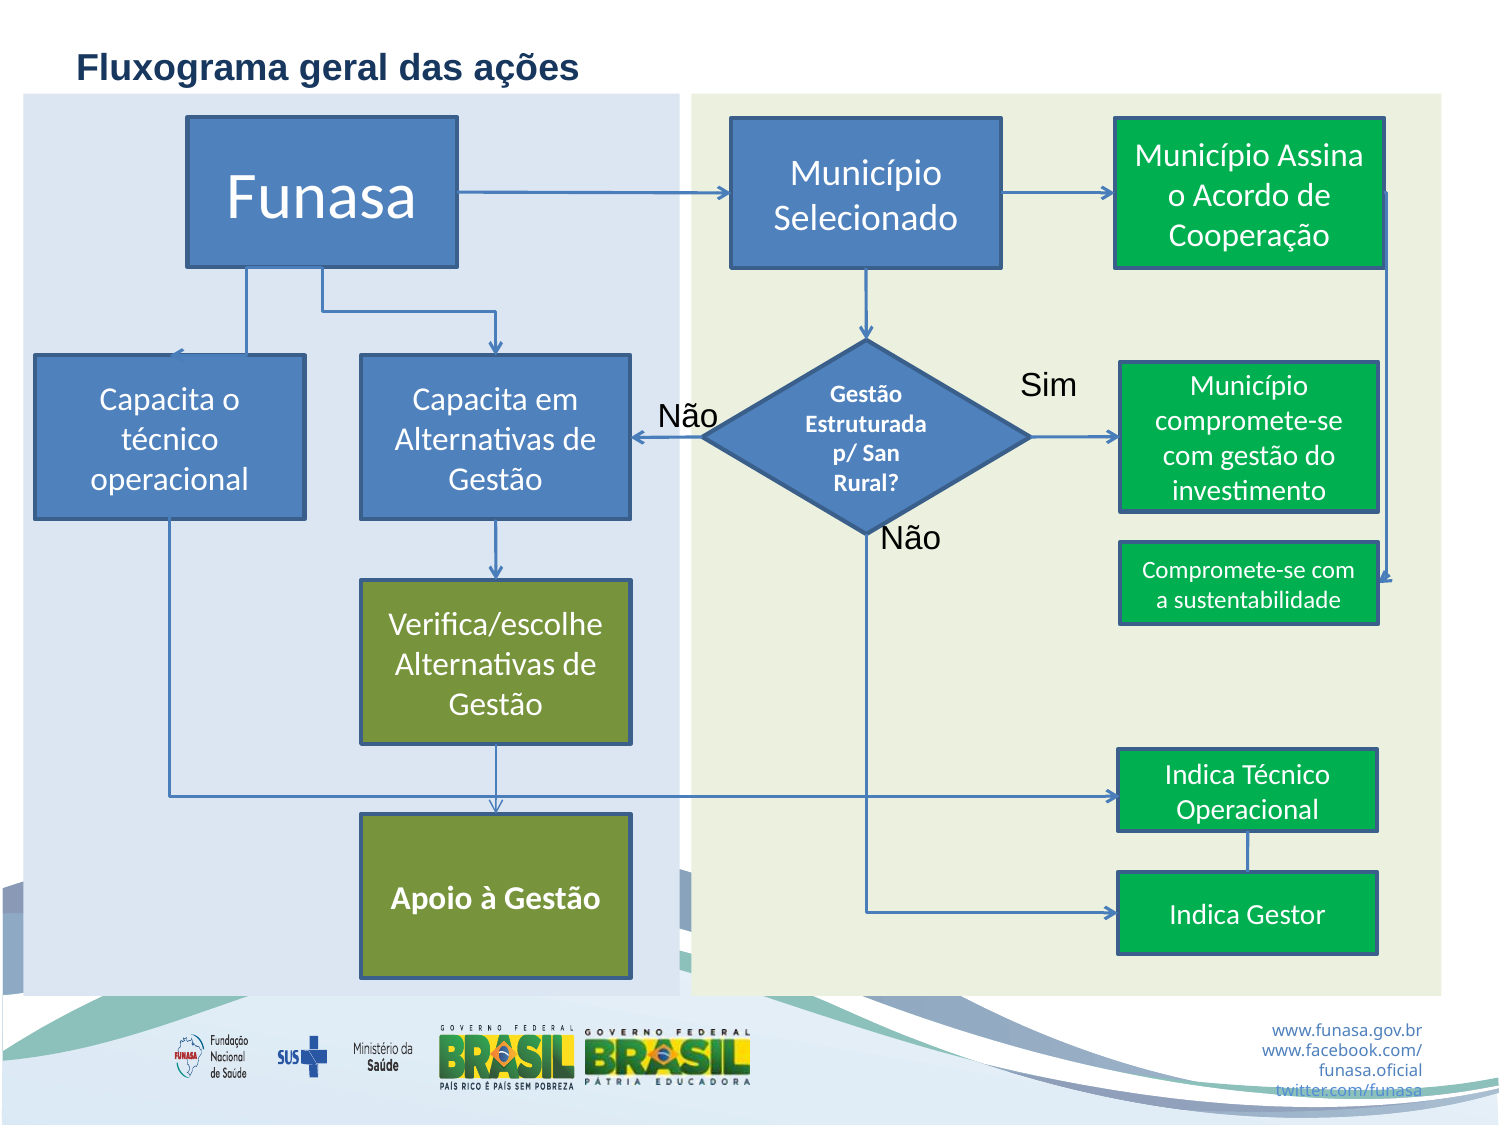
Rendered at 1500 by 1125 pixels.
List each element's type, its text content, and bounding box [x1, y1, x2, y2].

text_box Apoio à Gestão [359, 812, 499, 980]
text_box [802, 597, 1182, 850]
text_box Funasa [185, 115, 459, 269]
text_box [201, 234, 291, 388]
text_box Município compromete-se com gestão do investimento [1118, 360, 1372, 514]
text_box Município Assina o Acordo de Cooperação [1113, 116, 1386, 270]
text_box [689, 92, 1443, 998]
text_box Município Selecionado [729, 116, 1003, 270]
text_box Indica Técnico Operacional [1186, 747, 1379, 833]
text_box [364, 224, 454, 399]
text_box Fluxograma geral das ações [61, 35, 596, 92]
text_box Não [865, 509, 956, 564]
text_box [504, 180, 786, 1125]
text_box Compromete-se com a sustentabilidade [1118, 540, 1380, 626]
text_box Gestão Estruturada p/ San Rural? [790, 340, 1032, 536]
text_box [1377, 192, 1385, 584]
text_box [21, 92, 682, 998]
text_box Sim [1005, 355, 1093, 411]
text_box Indica Gestor [1116, 870, 1379, 956]
text_box Capacita em Alternativas de Gestão [359, 353, 499, 521]
text_box Verifica/escolhe Alternativas de Gestão [359, 578, 499, 746]
text_box Capacita o técnico operacional [33, 353, 307, 521]
